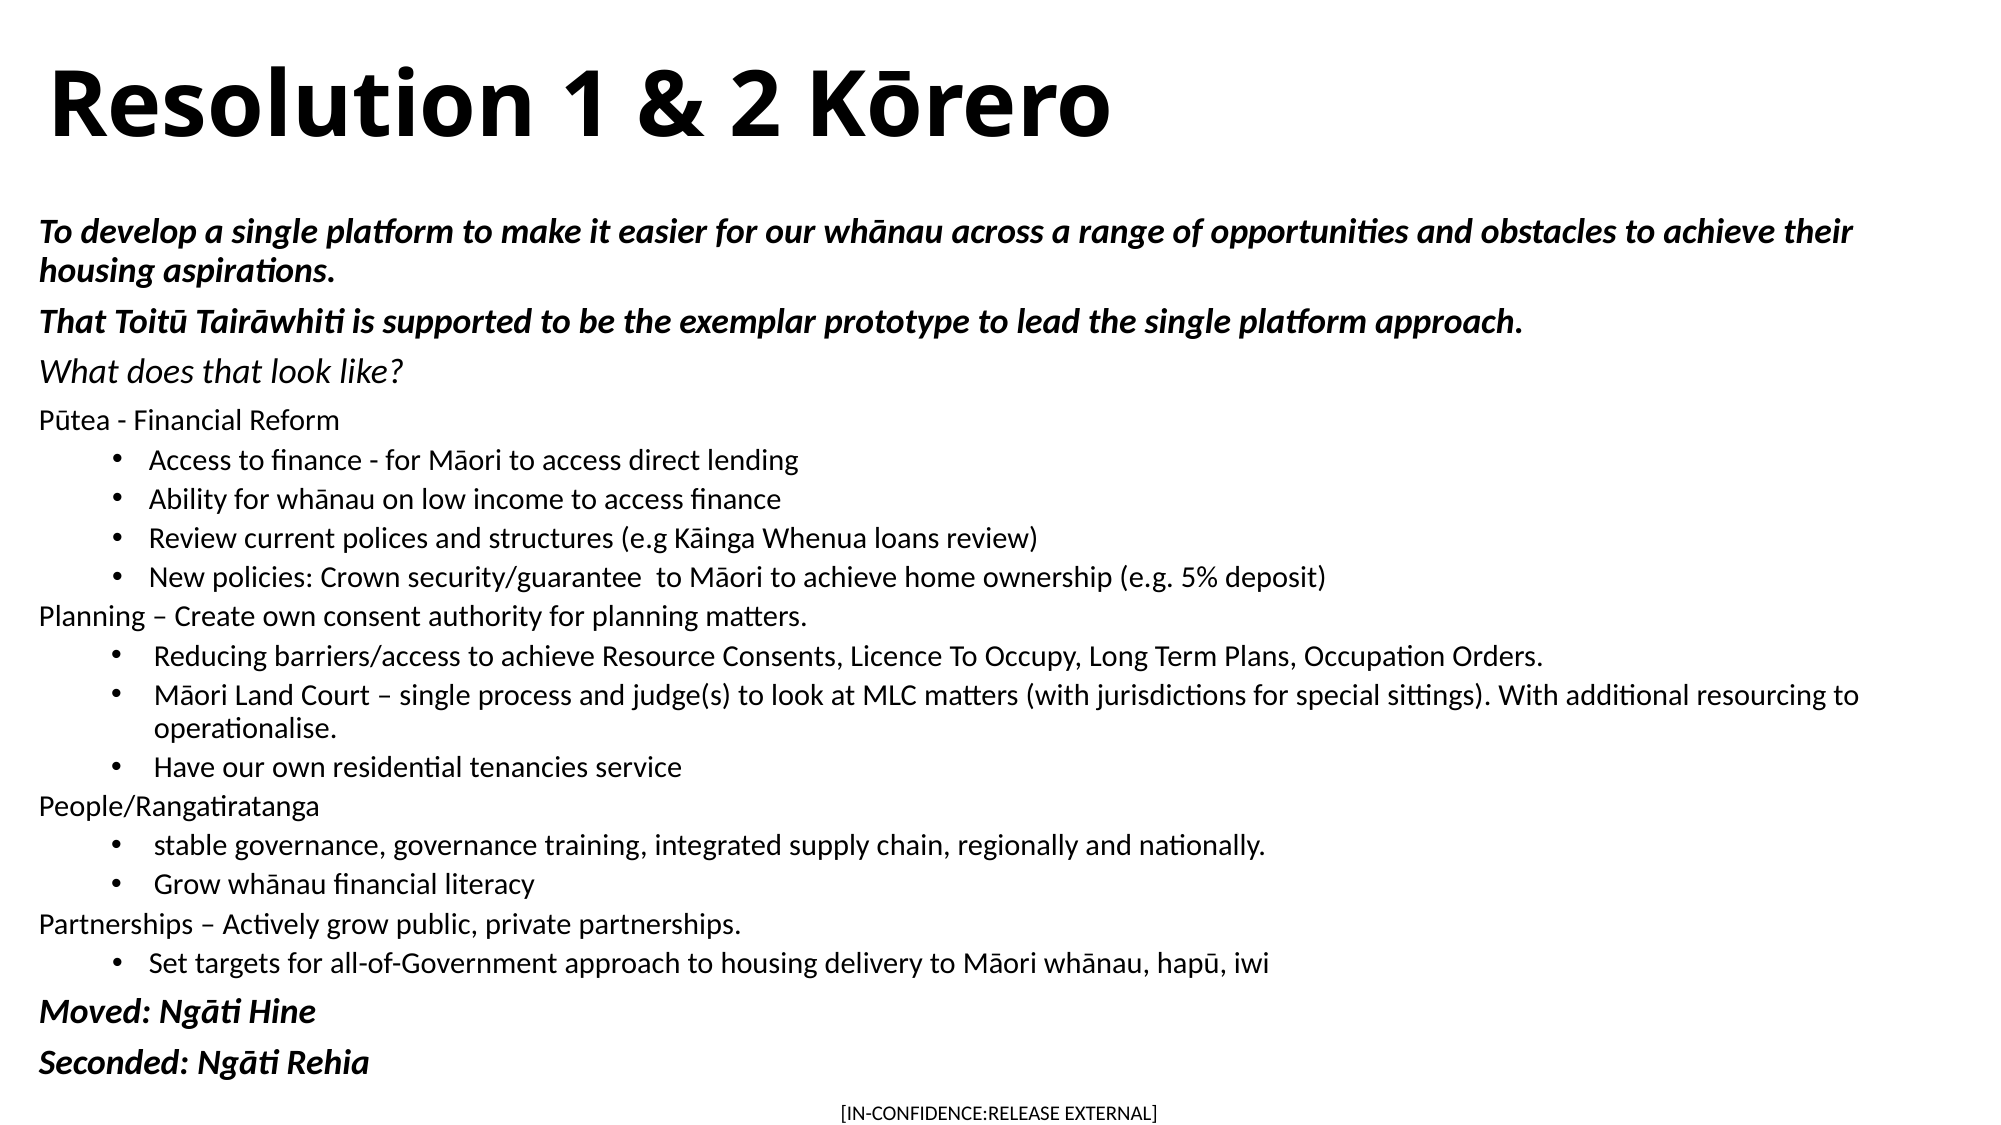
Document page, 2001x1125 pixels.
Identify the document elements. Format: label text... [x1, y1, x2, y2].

title Resolution 1 & 2 Kōrero [32, 26, 1758, 187]
list To develop a single platform to make it easier for our whānau across a range of opportunities and obstacles to achieve their housing aspirations. That Toitū Tairāwhiti is supported to be the exemplar prototype to lead the single platform approach. What does that look like? Pūtea - Financial Reform Access to finance - for Māori to access direct lending Ability for whānau on low income to access finance Review current polices and structures (e.g Kāinga Whenua loans review) New policies: Crown security/guarantee to Māori to achieve home ownership (e.g. 5% deposit) Planning – Create own consent authority for planning matters. Reducing barriers/access to achieve Resource Consents, Licence To Occupy, Long Term Plans, Occupation Orders. Māori Land Court – single process and judge(s) to look at MLC matters (with jurisdictions for special sittings). With additional resourcing to operationalise. Have our own residential tenancies service People/Rangatiratanga stable governance, governance training, integrated supply chain, regionally and nationally. Grow whānau financial literacy Partnerships – Actively grow public, private partnerships. Set targets for all-of-Government approach to housing delivery to Māori whānau, hapū, iwi Moved: Ngāti Hine Seconded: Ngāti Rehia [23, 205, 1960, 1099]
